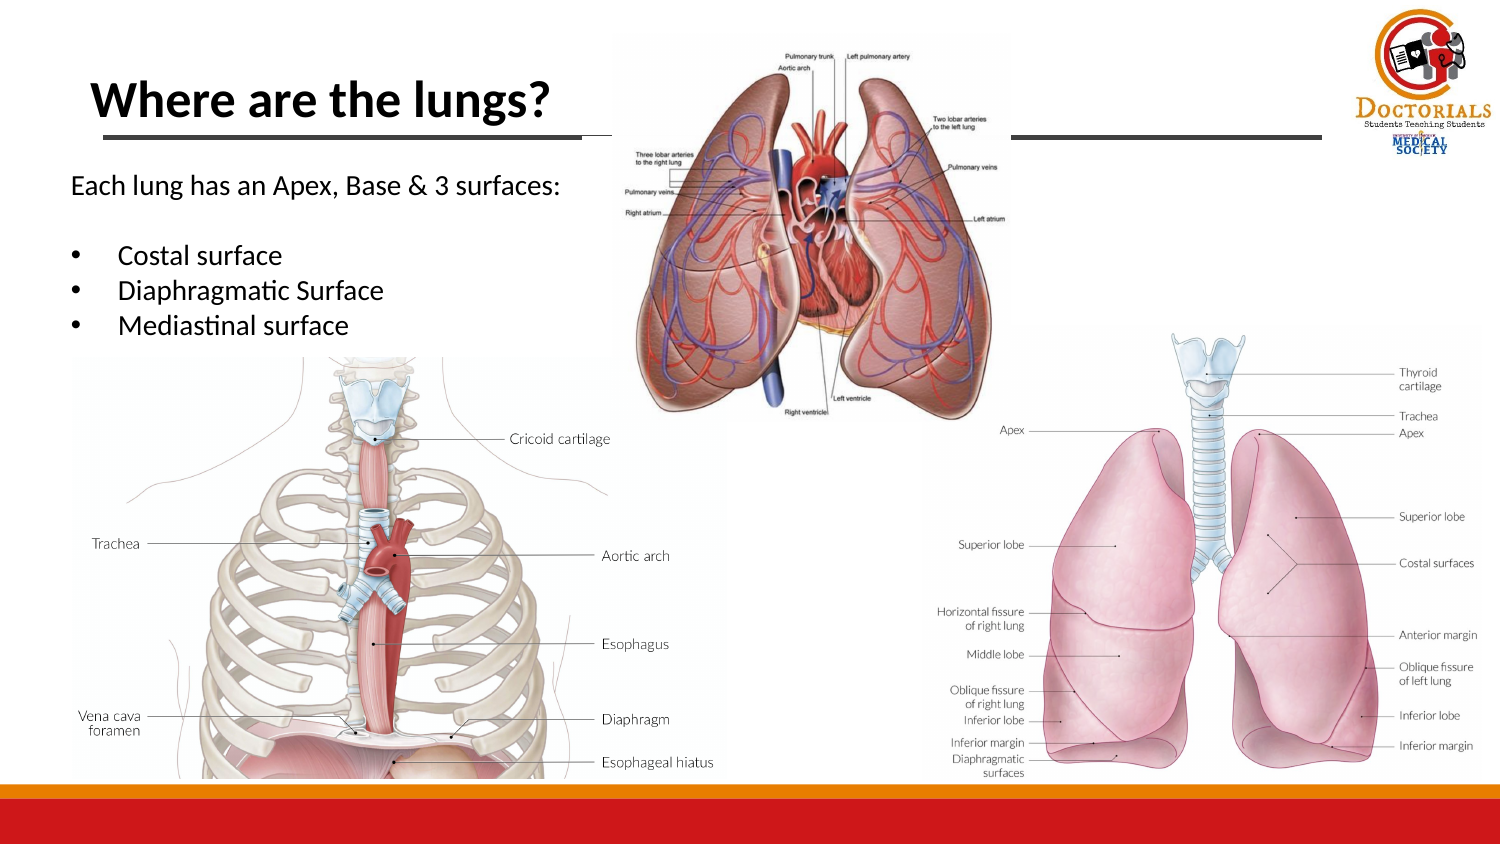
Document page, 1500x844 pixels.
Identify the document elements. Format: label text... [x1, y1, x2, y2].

picture [72, 33, 1482, 782]
text_box Where are the lungs? [75, 58, 567, 136]
text_box Each lung has an Apex, Base & 3 surfaces: Costal surface Diaphragmatic Surface Mediastinal surface [56, 159, 577, 384]
picture [1351, 5, 1496, 160]
